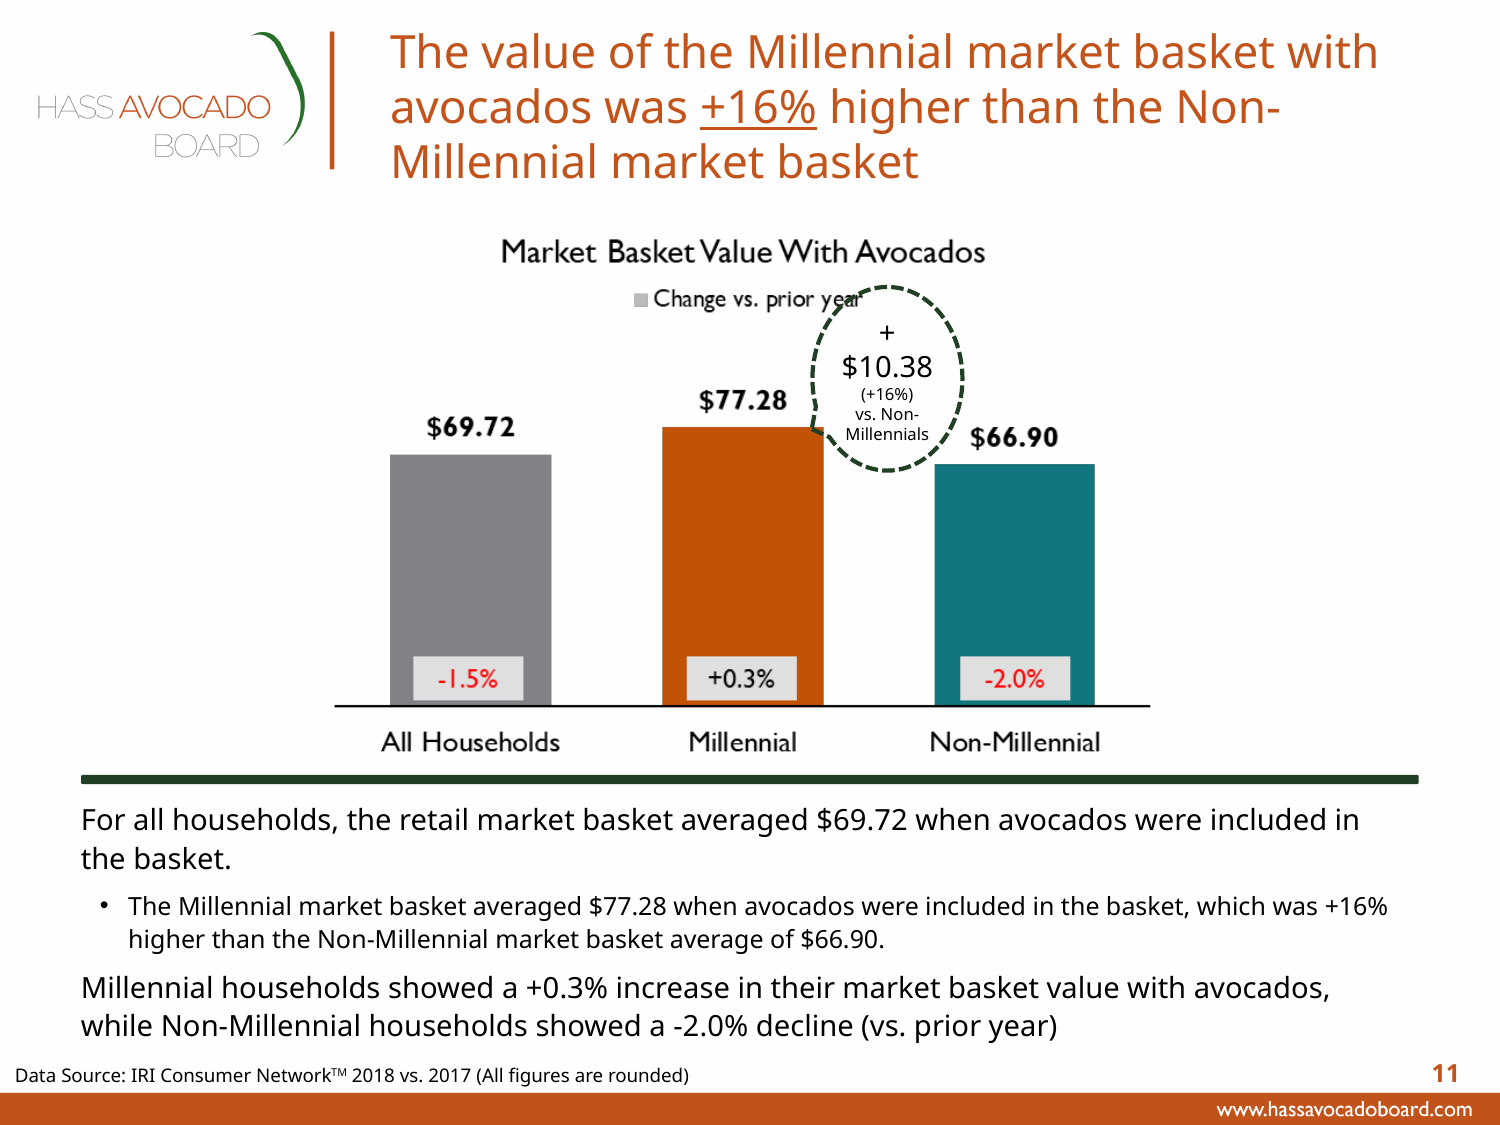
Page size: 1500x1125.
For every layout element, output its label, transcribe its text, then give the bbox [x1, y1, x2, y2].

title The value of the Millennial market basket with avocados was +16% higher than the Non-Millennial market basket [375, 37, 1425, 173]
slide_number 11 [1400, 1050, 1475, 1088]
text_box Data Source: IRI Consumer NetworkTM 2018 vs. 2017 (All figures are rounded) [0, 1056, 1188, 1094]
text_box [79, 772, 1421, 787]
picture [0, 0, 1500, 1125]
